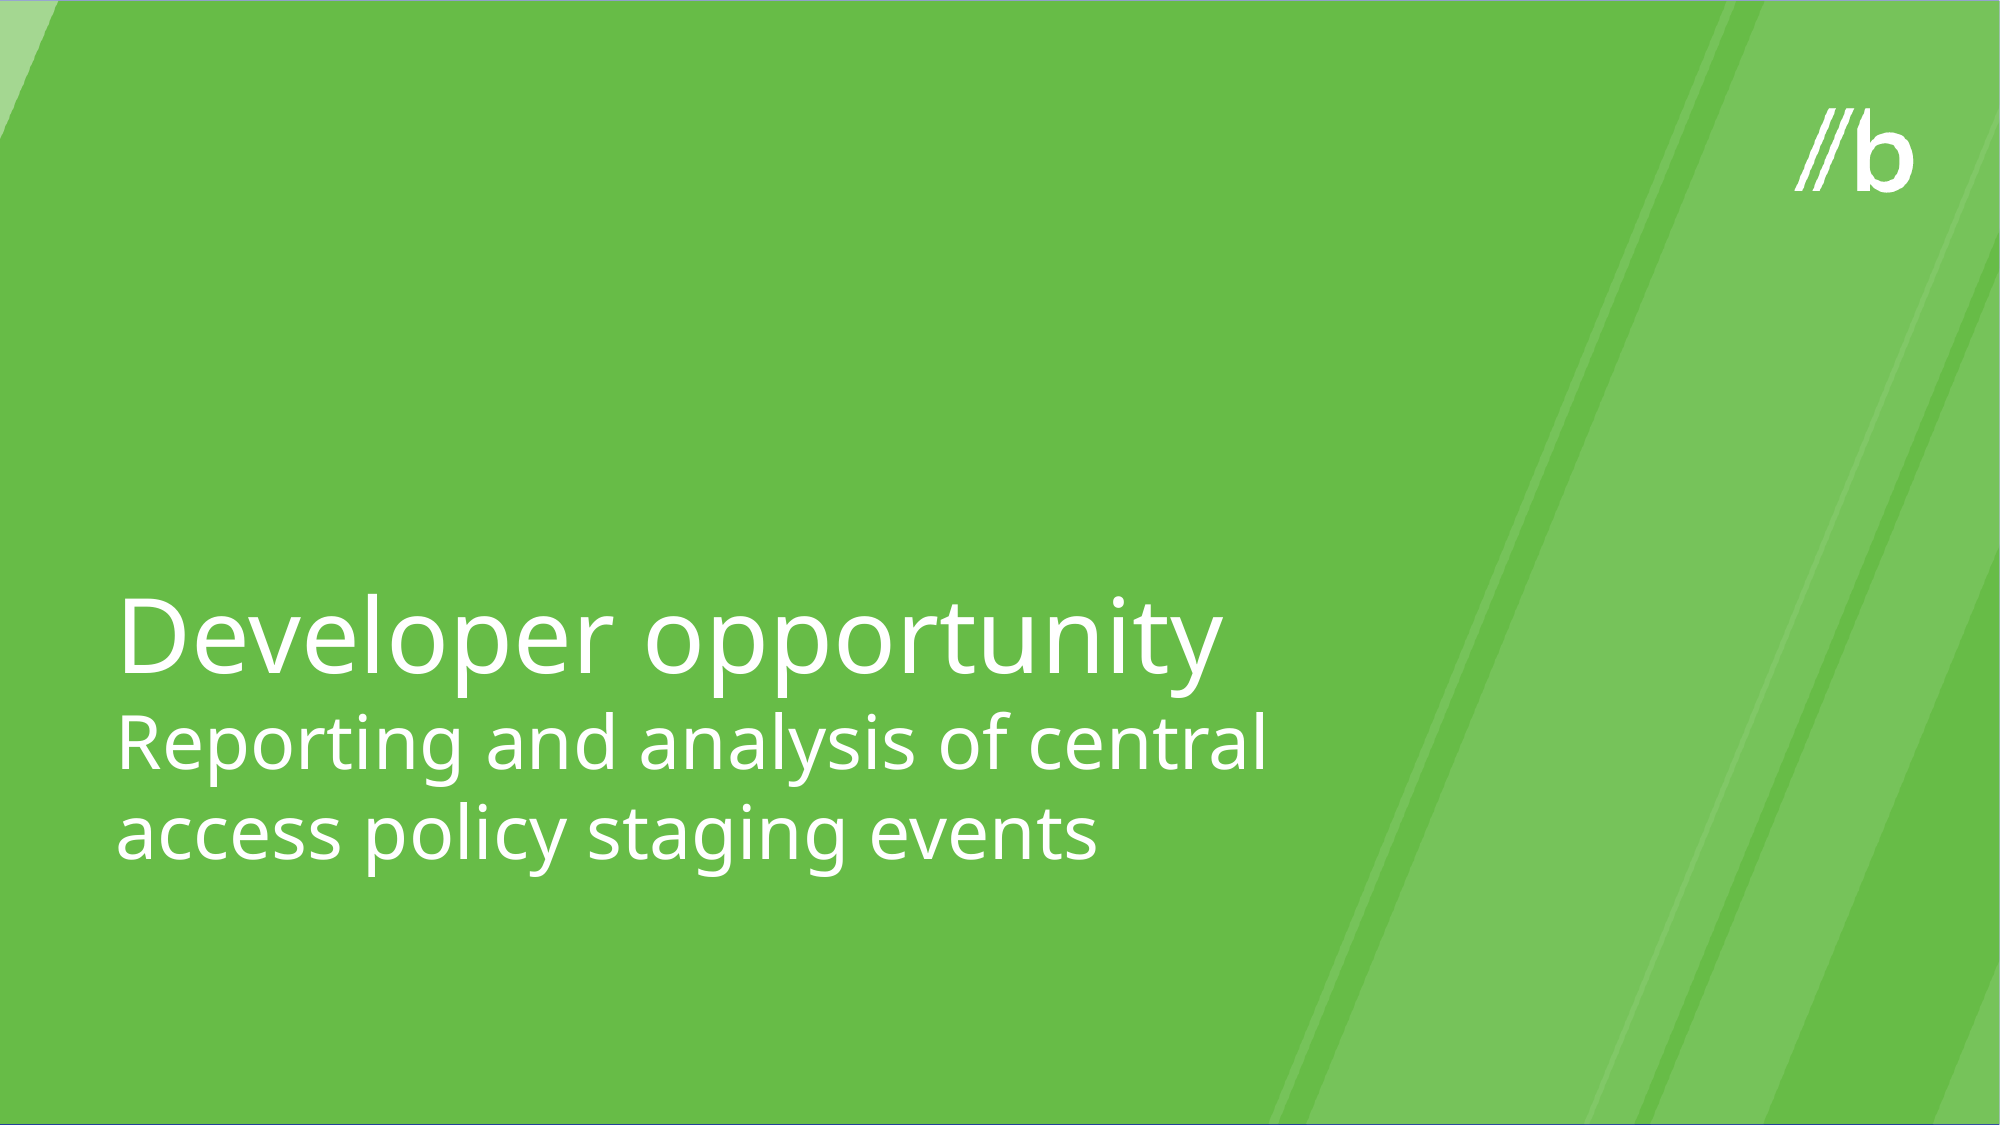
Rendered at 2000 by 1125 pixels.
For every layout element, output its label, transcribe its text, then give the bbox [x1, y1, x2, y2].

picture [0, 0, 2000, 1125]
text_box Developer opportunity Reporting and analysis of central access policy staging events [100, 562, 1368, 883]
